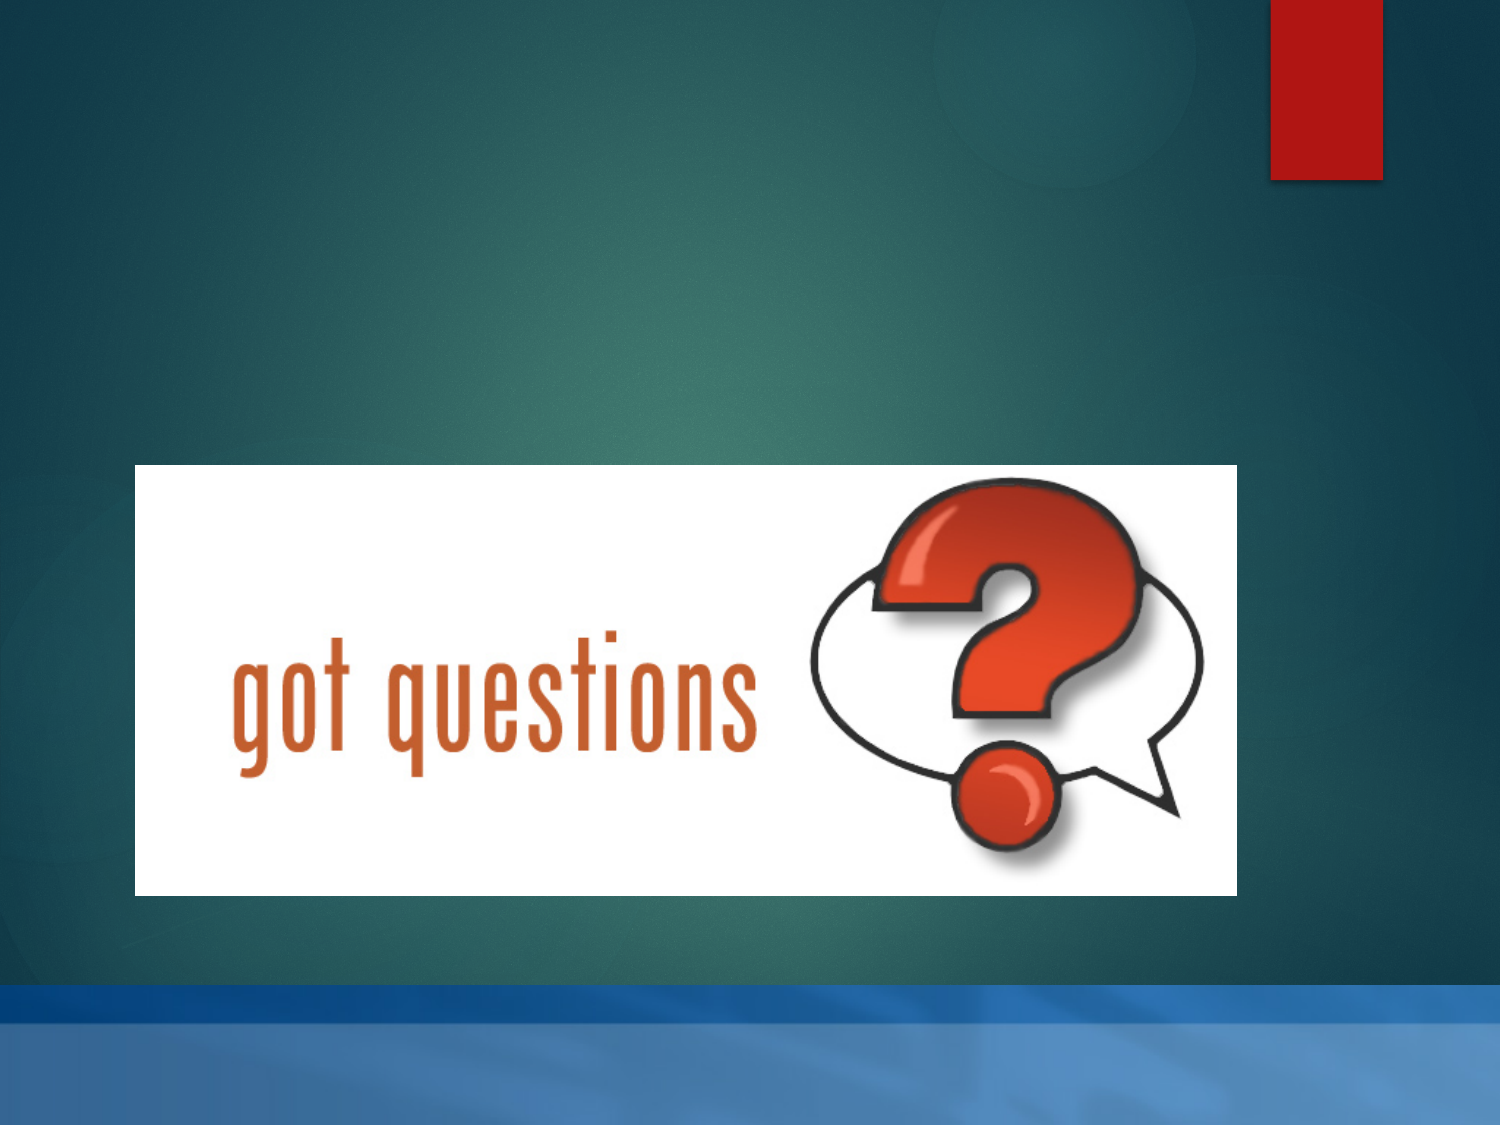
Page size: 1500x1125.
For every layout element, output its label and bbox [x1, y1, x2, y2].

picture [0, 985, 1500, 1125]
list [135, 465, 1237, 896]
